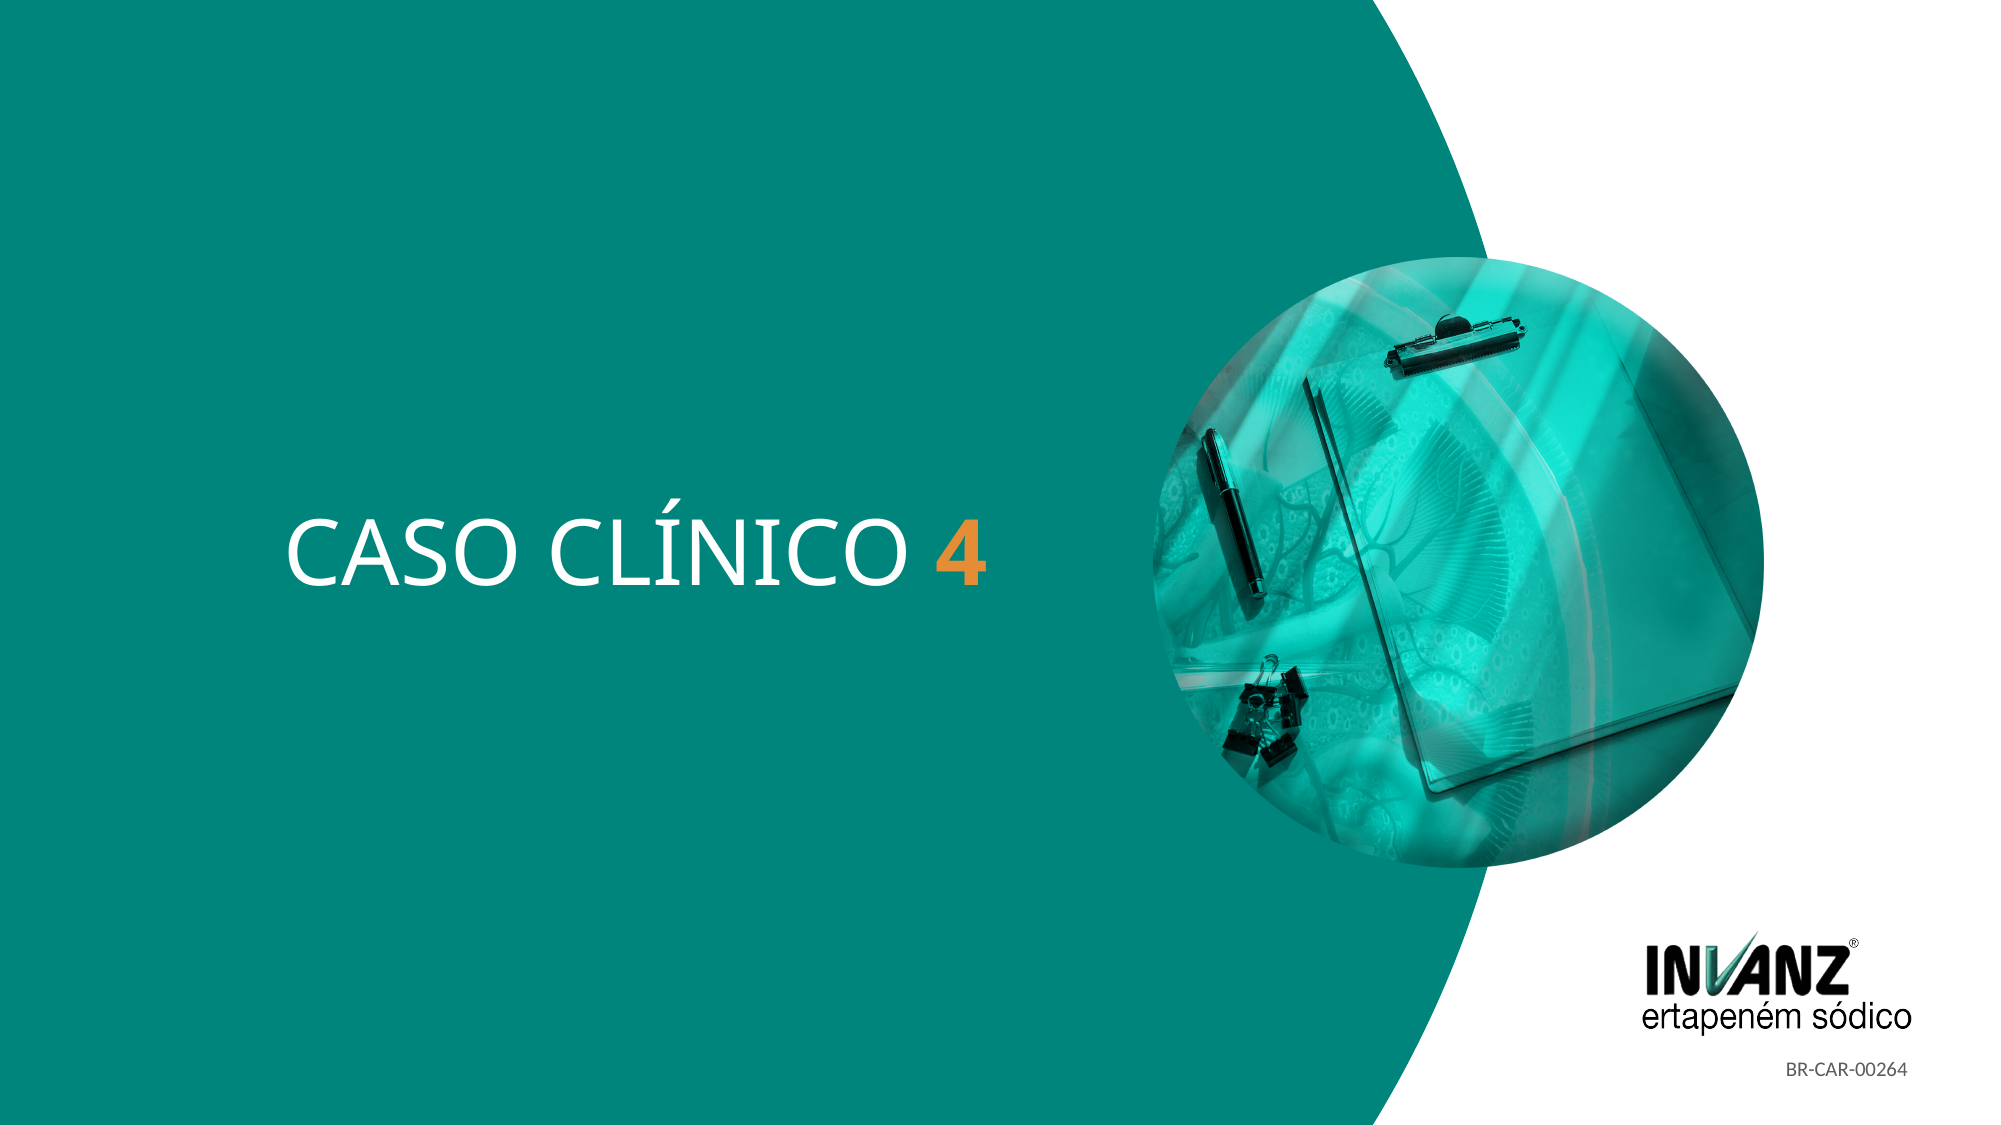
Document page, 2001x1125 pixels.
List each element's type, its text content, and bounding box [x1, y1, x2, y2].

picture [1153, 257, 2000, 1125]
text_box CASO CLÍNICO 4 [268, 380, 1153, 662]
